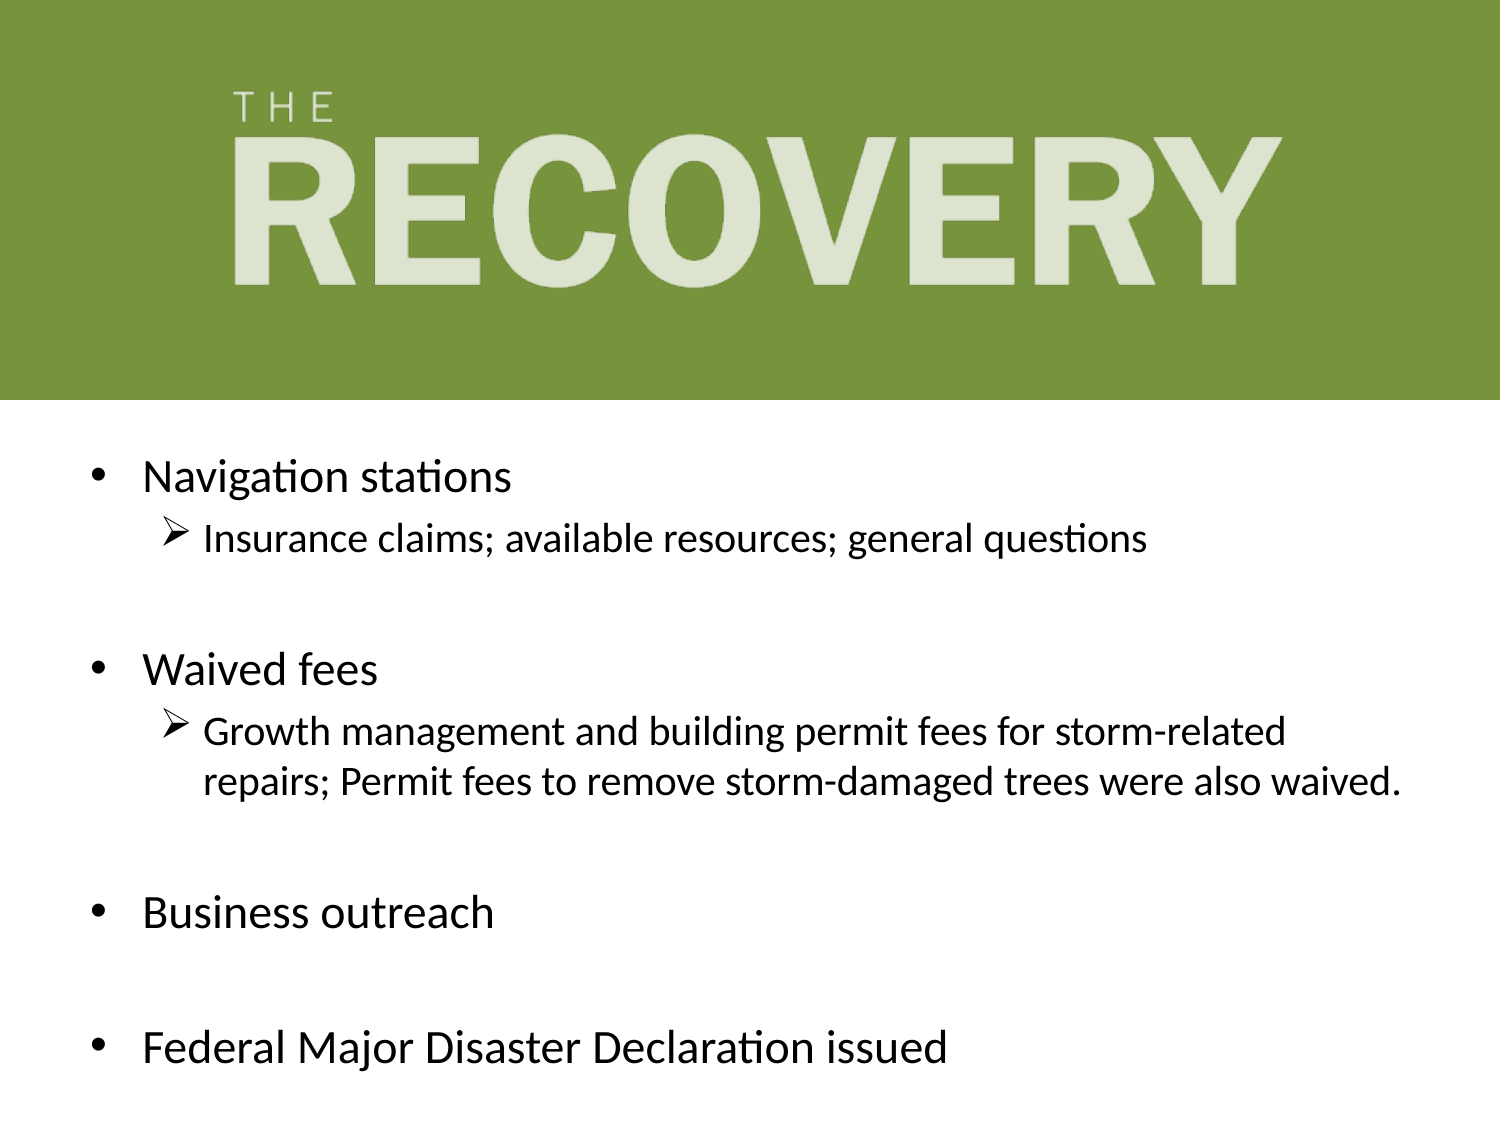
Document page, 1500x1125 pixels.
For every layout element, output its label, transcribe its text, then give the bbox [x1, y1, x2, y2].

picture [224, 49, 1312, 351]
list Navigation stations Insurance claims; available resources; general questions Waived fees Growth management and building permit fees for storm-related repairs; Permit fees to remove storm-damaged trees were also waived. Business outreach Federal Major Disaster Declaration issued [75, 437, 1425, 1105]
text_box [0, 0, 1500, 402]
